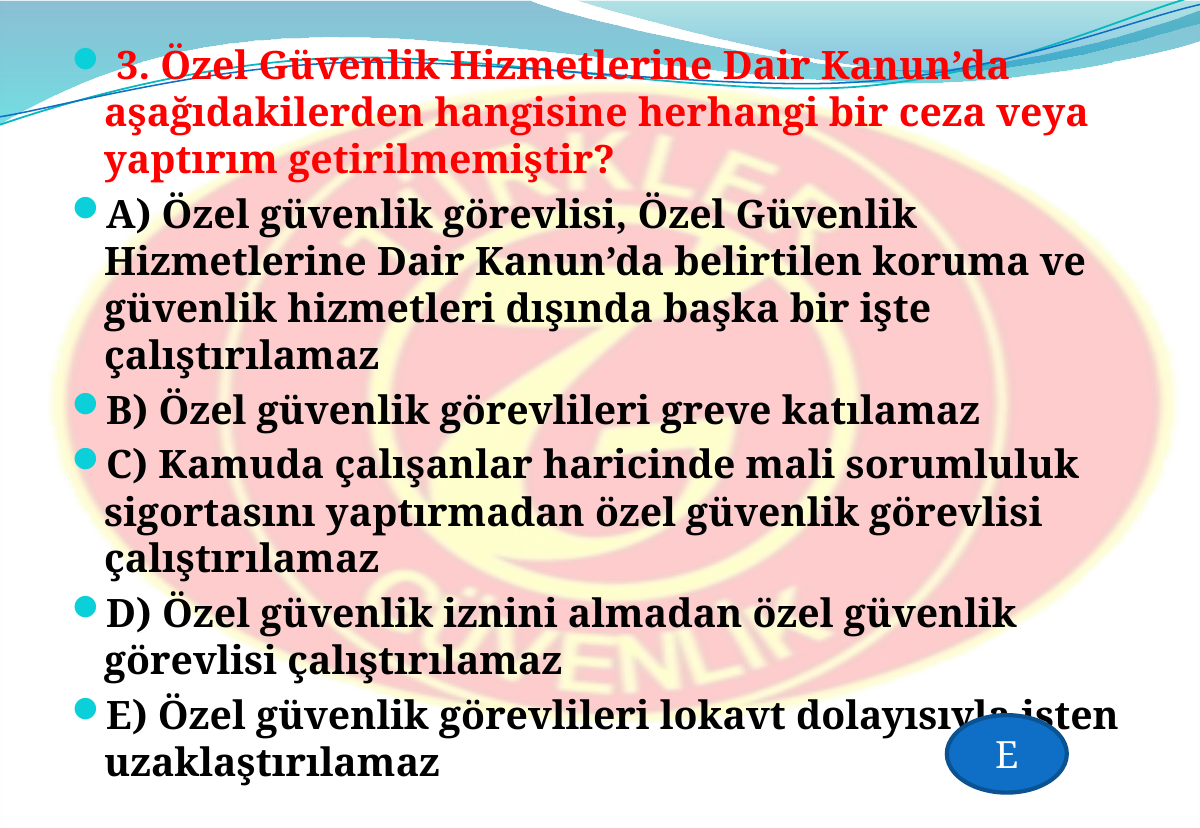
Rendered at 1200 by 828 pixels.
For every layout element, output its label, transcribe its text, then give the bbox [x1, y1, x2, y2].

list 3. Özel Güvenlik Hizmetlerine Dair Kanun’da aşağıdakilerden hangisine herhangi bir ceza veya yaptırım getirilmemiştir? A) Özel güvenlik görevlisi, Özel Güvenlik Hizmetlerine Dair Kanun’da belirtilen koruma ve güvenlik hizmetleri dışında başka bir işte çalıştırılamaz B) Özel güvenlik görevlileri greve katılamaz C) Kamuda çalışanlar haricinde mali sorumluluk sigortasını yaptırmadan özel güvenlik görevlisi çalıştırılamaz D) Özel güvenlik iznini almadan özel güvenlik görevlisi çalıştırılamaz E) Özel güvenlik görevlileri lokavt dolayısıyla işten uzaklaştırılamaz [60, 34, 1140, 793]
text_box E [944, 713, 1069, 795]
